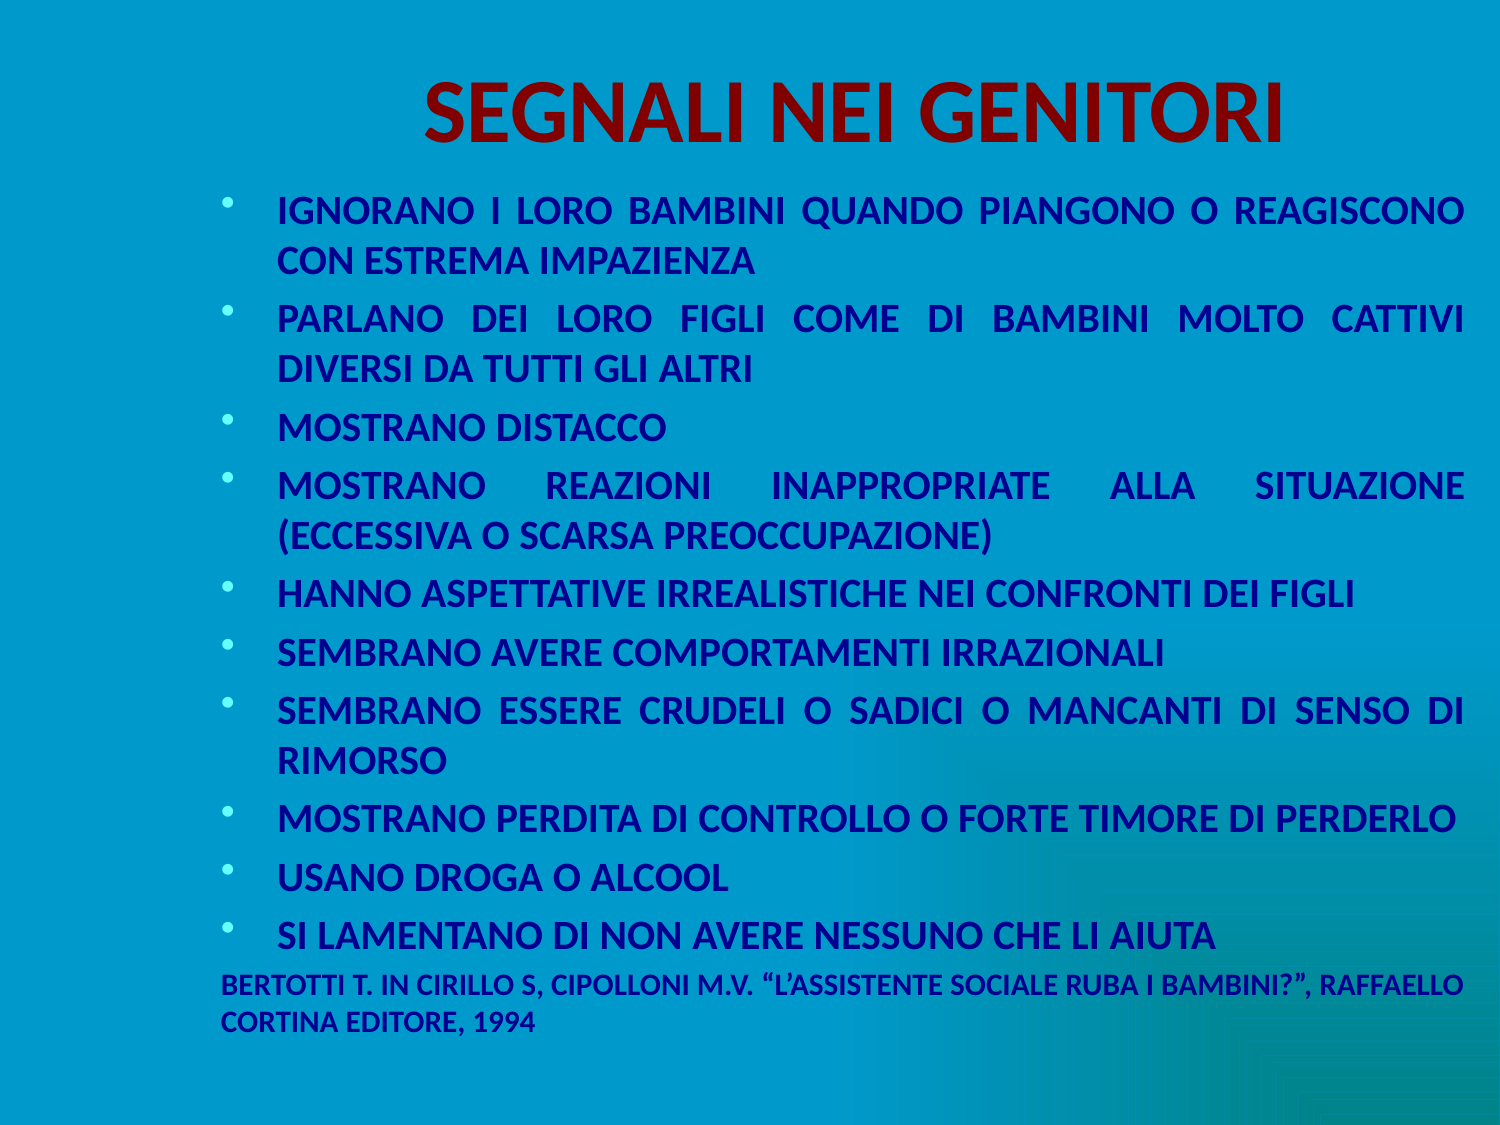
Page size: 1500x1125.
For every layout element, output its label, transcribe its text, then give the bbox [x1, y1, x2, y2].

title SEGNALI NEI GENITORI [208, 12, 1484, 200]
list IGNORANO I LORO BAMBINI QUANDO PIANGONO O REAGISCONO CON ESTREMA IMPAZIENZA PARLANO DEI LORO FIGLI COME DI BAMBINI MOLTO CATTIVI DIVERSI DA TUTTI GLI ALTRI MOSTRANO DISTACCO MOSTRANO REAZIONI INAPPROPRIATE ALLA SITUAZIONE (ECCESSIVA O SCARSA PREOCCUPAZIONE) HANNO ASPETTATIVE IRREALISTICHE NEI CONFRONTI DEI FIGLI SEMBRANO AVERE COMPORTAMENTI IRRAZIONALI SEMBRANO ESSERE CRUDELI O SADICI O MANCANTI DI SENSO DI RIMORSO MOSTRANO PERDITA DI CONTROLLO O FORTE TIMORE DI PERDERLO USANO DROGA O ALCOOL SI LAMENTANO DI NON AVERE NESSUNO CHE LI AIUTA BERTOTTI T. IN CIRILLO S, CIPOLLONI M.V. “L’ASSISTENTE SOCIALE RUBA I BAMBINI?”, RAFFAELLO CORTINA EDITORE, 1994 [205, 174, 1481, 1125]
